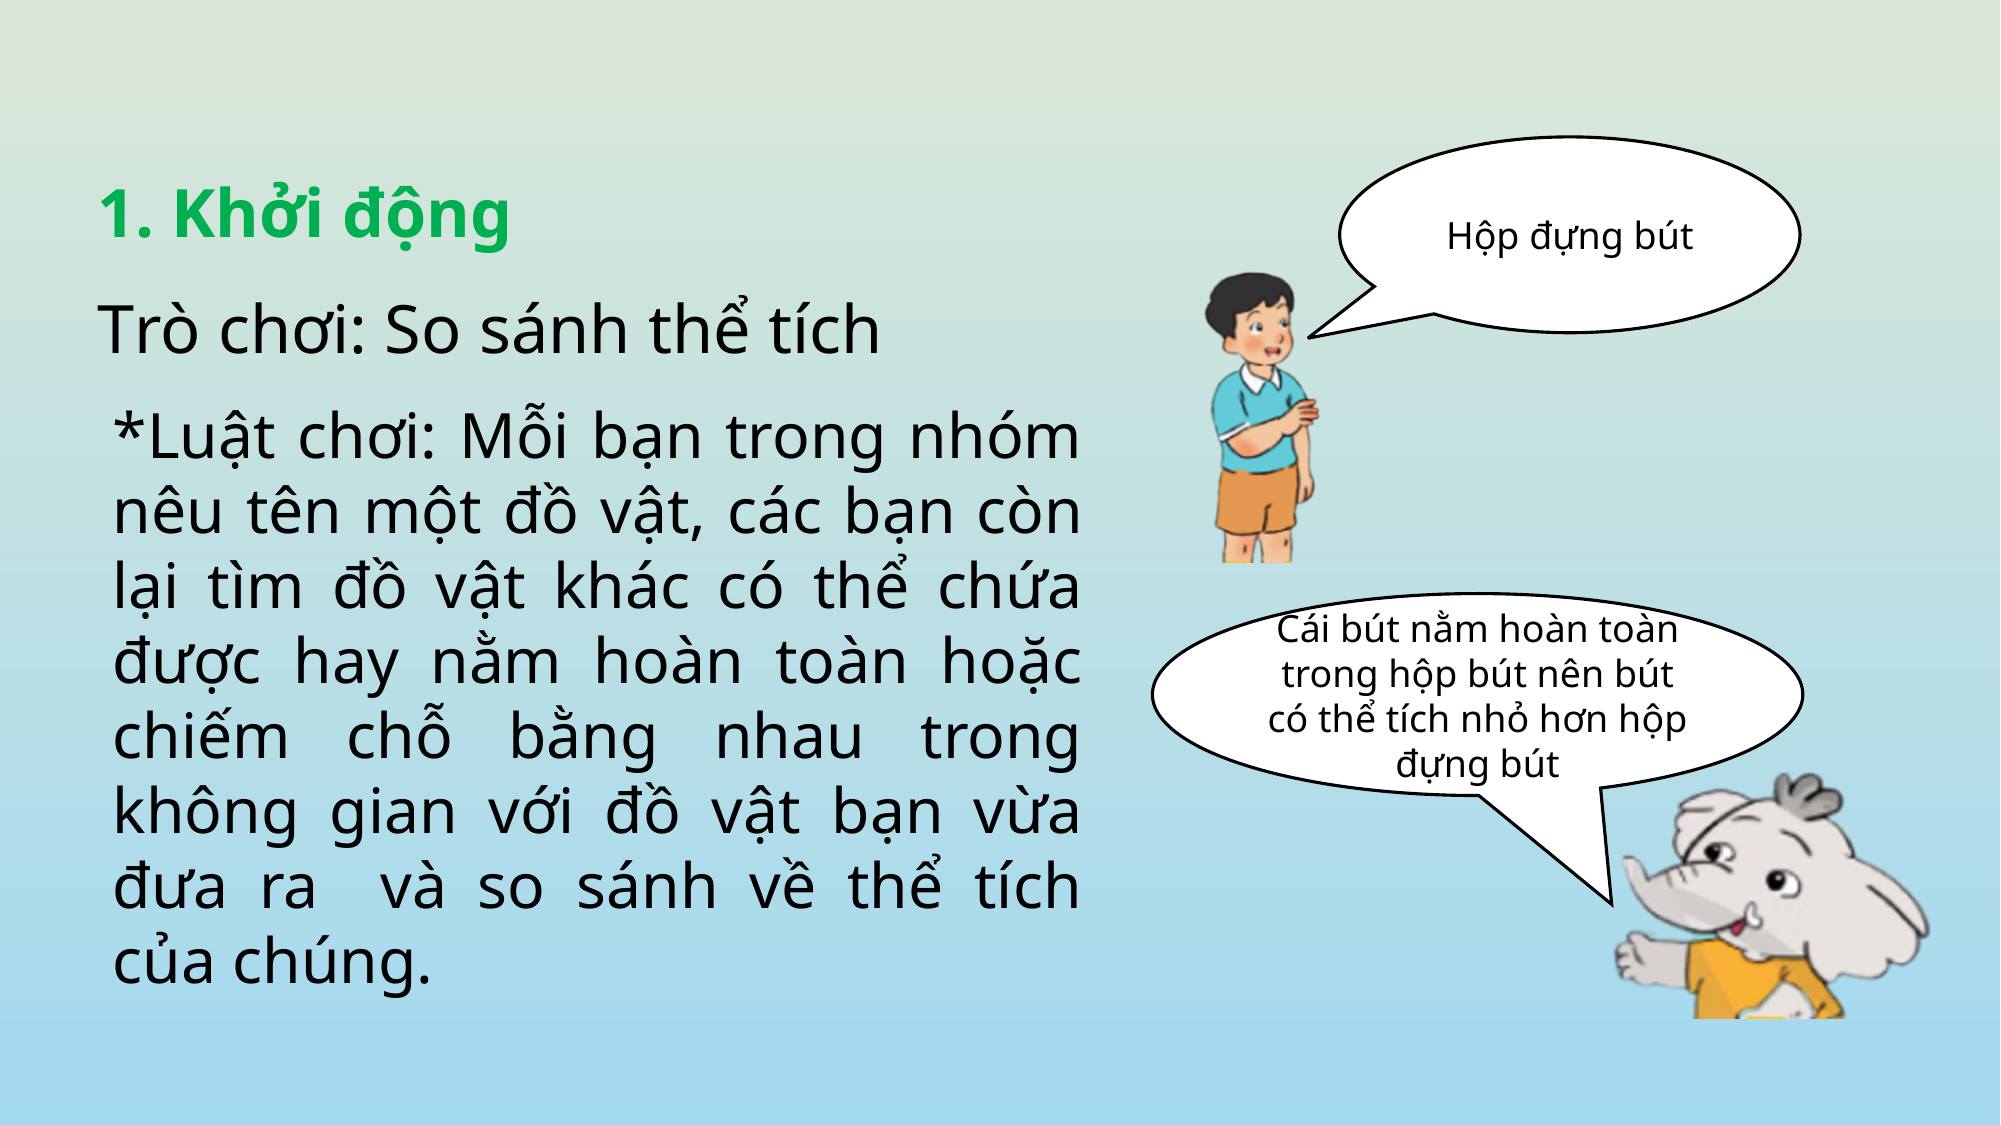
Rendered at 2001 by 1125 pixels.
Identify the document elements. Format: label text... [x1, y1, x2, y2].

text_box *Luật chơi: Mỗi bạn trong nhóm nêu tên một đồ vật, các bạn còn lại tìm đồ vật khác có thể chứa được hay nằm hoàn toàn hoặc chiếm chỗ bằng nhau trong không gian với đồ vật bạn vừa đưa ra và so sánh về thể tích của chúng. [97, 388, 1098, 1004]
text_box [1201, 136, 1801, 563]
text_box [1151, 593, 1932, 1020]
text_box 1. Khởi động [82, 163, 1083, 259]
text_box Trò chơi: So sánh thể tích [82, 279, 1083, 374]
